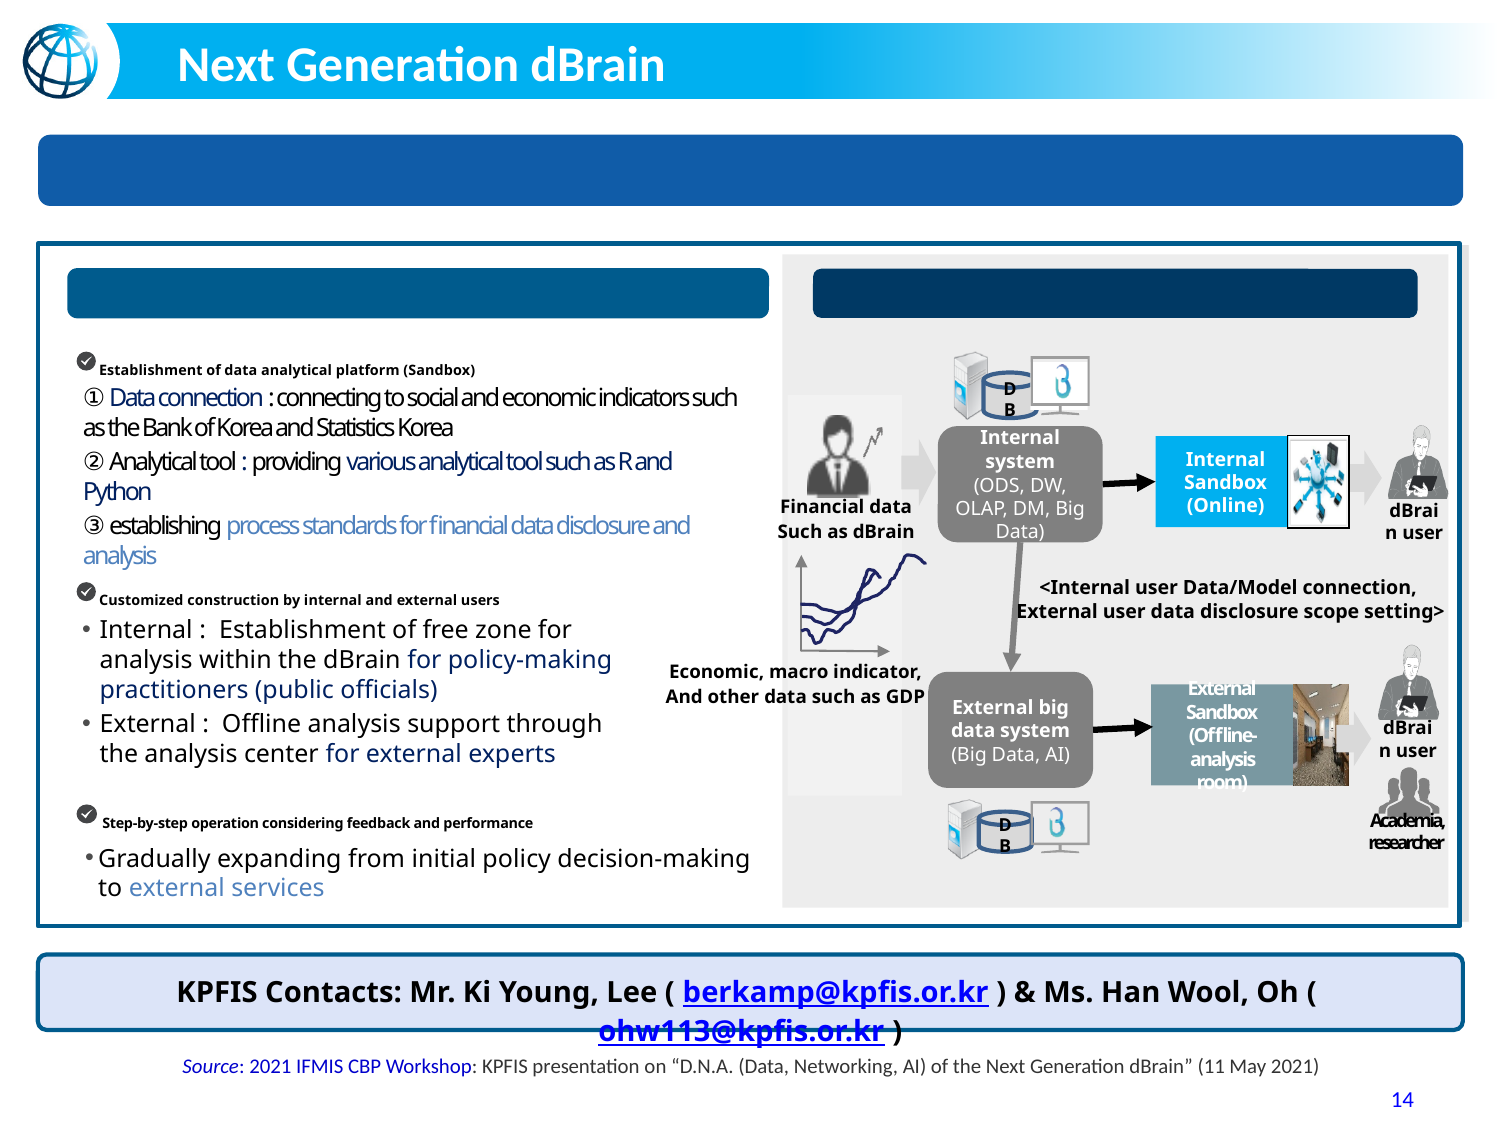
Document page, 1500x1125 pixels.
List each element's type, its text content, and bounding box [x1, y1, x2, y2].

text_box KPFIS Contacts: Mr. Ki Young, Lee ( berkamp@kpfis.or.kr ) & Ms. Han Wool, Oh ( ohw113@kpfis.or.kr ) [37, 965, 1463, 1060]
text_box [37, 243, 1460, 927]
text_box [76, 798, 863, 903]
text_box Source: 2021 IFMIS CBP Workshop: KPFIS presentation on “D.N.A. (Data, Networking, AI) of the Next Generation dBrain” (11 May 2021) [37, 1045, 1465, 1085]
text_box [677, 338, 1458, 865]
slide_number 13 [1074, 1085, 1430, 1116]
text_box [76, 345, 671, 512]
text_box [0, 0, 1498, 122]
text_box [76, 575, 671, 770]
text_box [35, 952, 1465, 1028]
text_box Providing data and analysis tools to support internal and external users' use of data [36, 132, 1466, 209]
